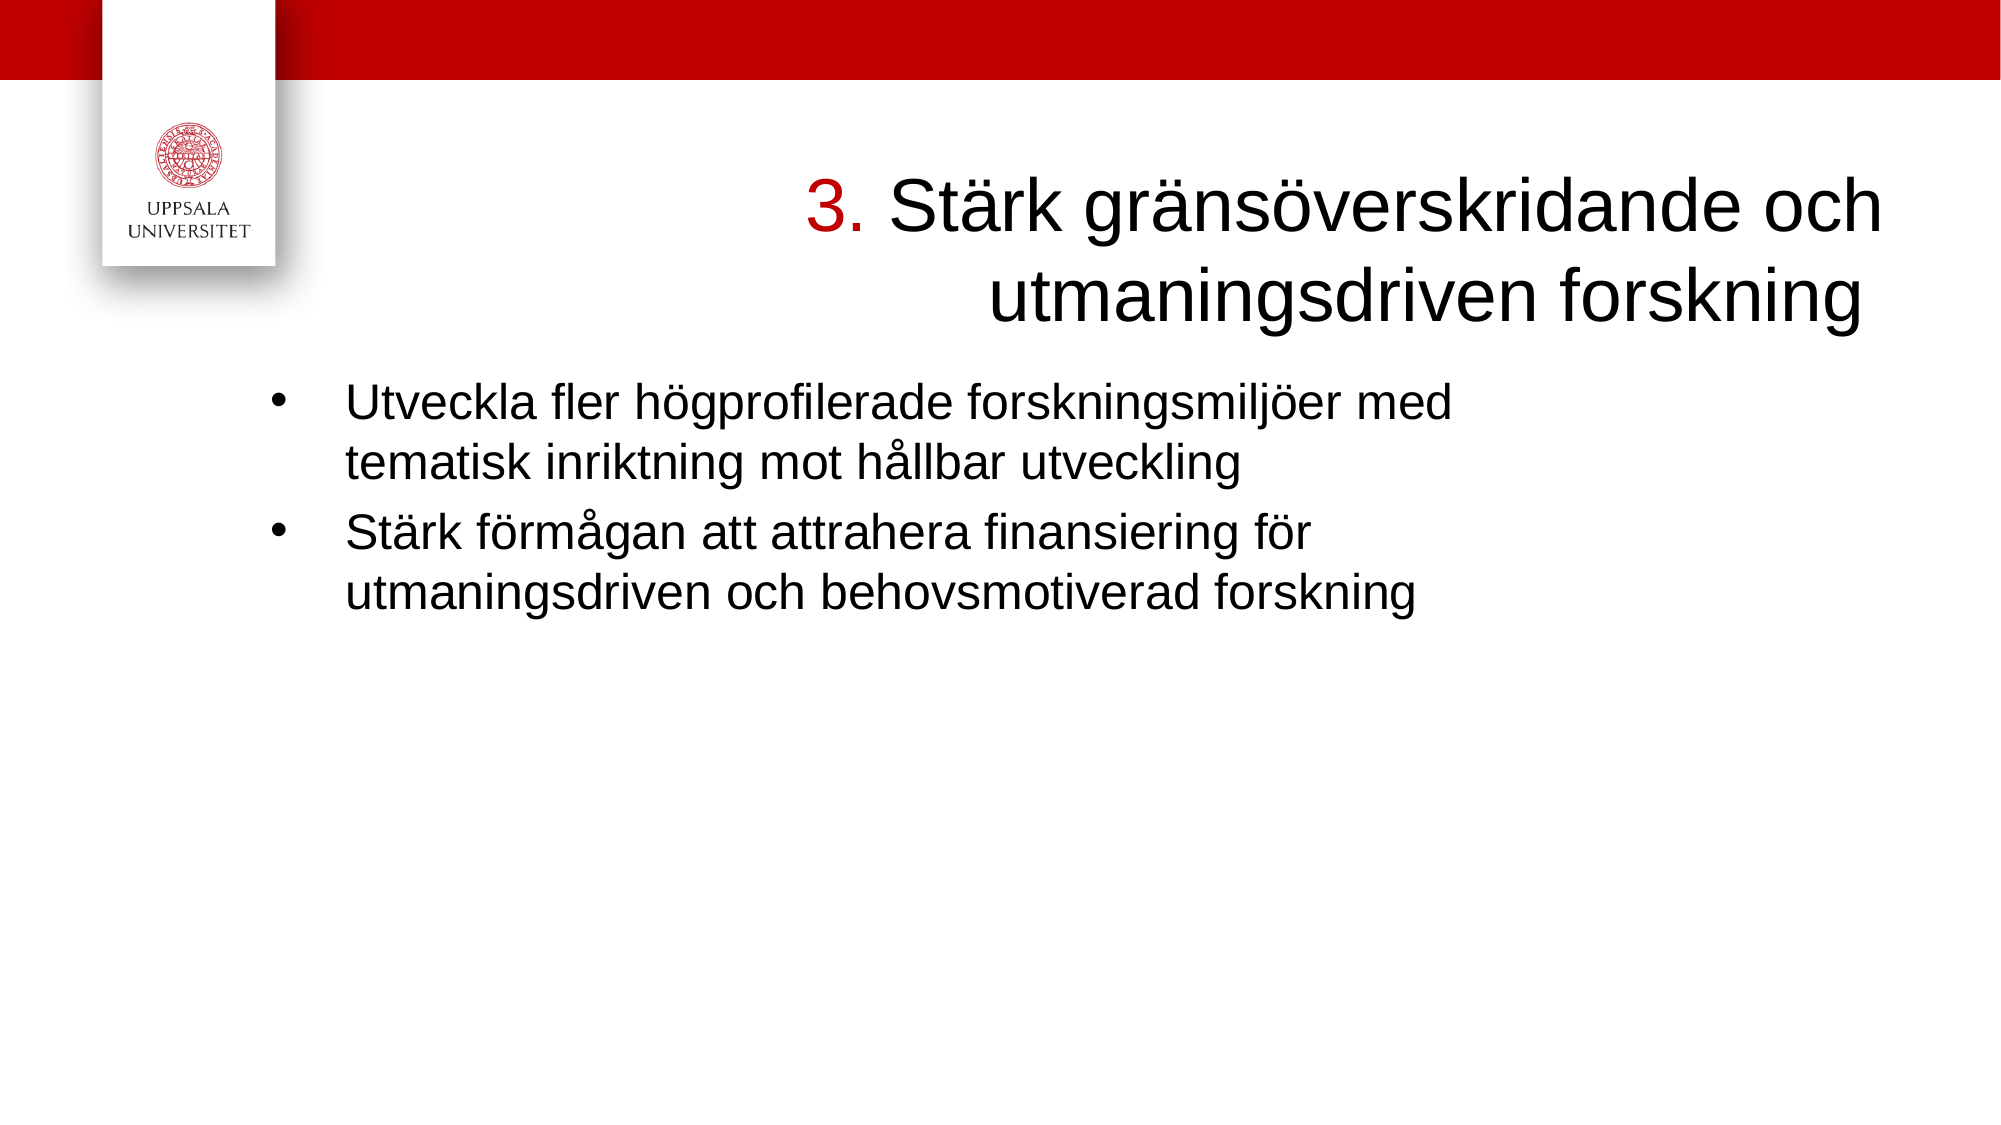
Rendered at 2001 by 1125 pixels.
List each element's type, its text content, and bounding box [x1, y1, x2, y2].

text_box Utveckla fler högprofilerade forskningsmiljöer med tematisk inriktning mot hållbar utveckling Stärk förmågan att attrahera finansiering för utmaningsdriven och behovsmotiverad forskning [255, 361, 1657, 1012]
title 3. Stärk gränsöverskridande och utmaningsdriven forskning [433, 153, 1901, 341]
